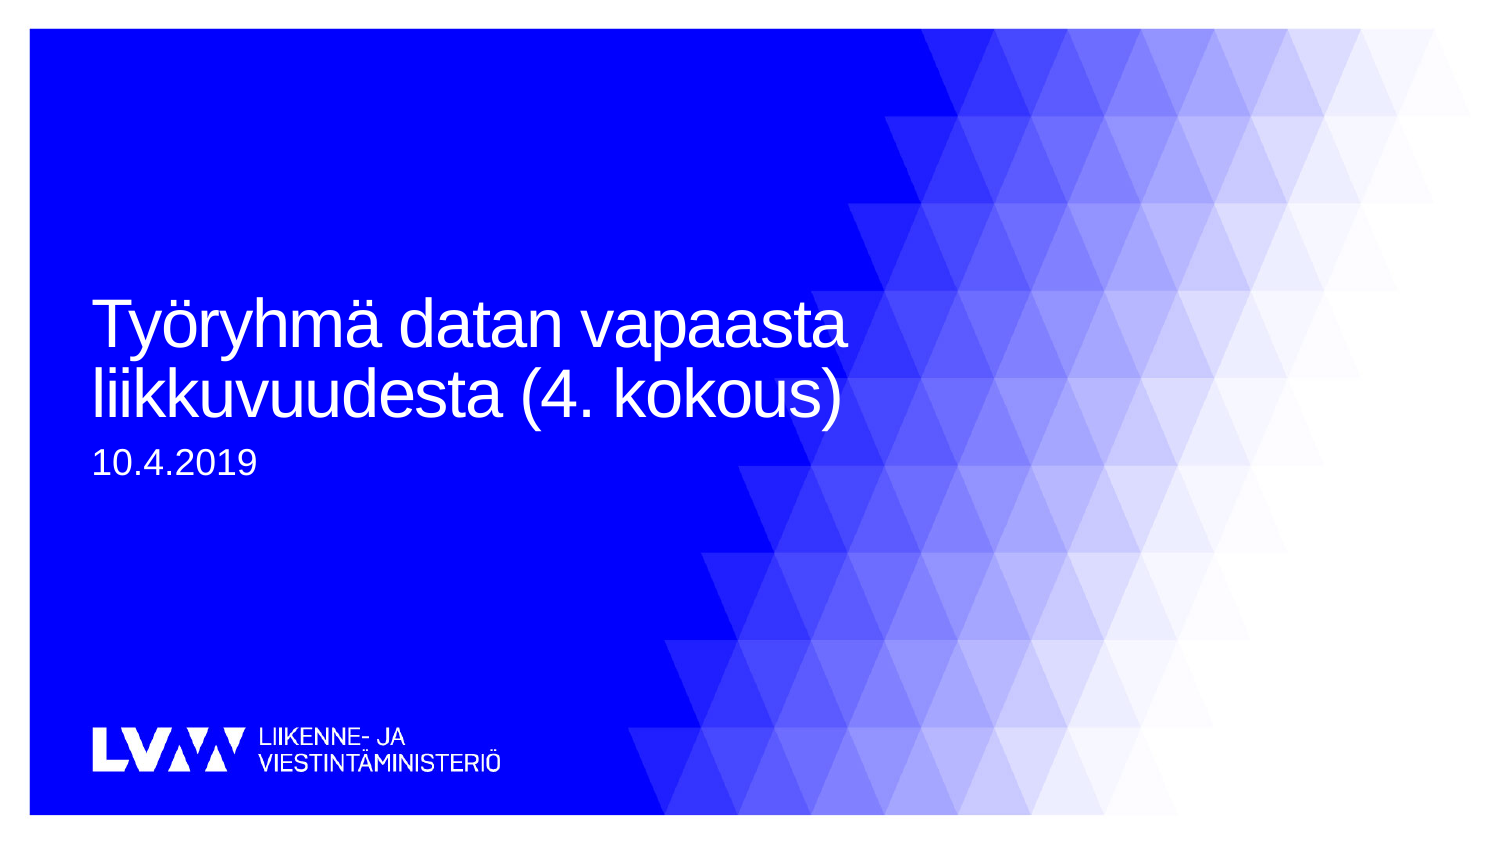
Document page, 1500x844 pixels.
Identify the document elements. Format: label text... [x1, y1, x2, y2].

subtitle 10.4.2019 [91, 443, 1022, 647]
title Työryhmä datan vapaasta liikkuvuudesta (4. kokous) [91, 138, 1022, 432]
picture [0, 0, 1500, 844]
